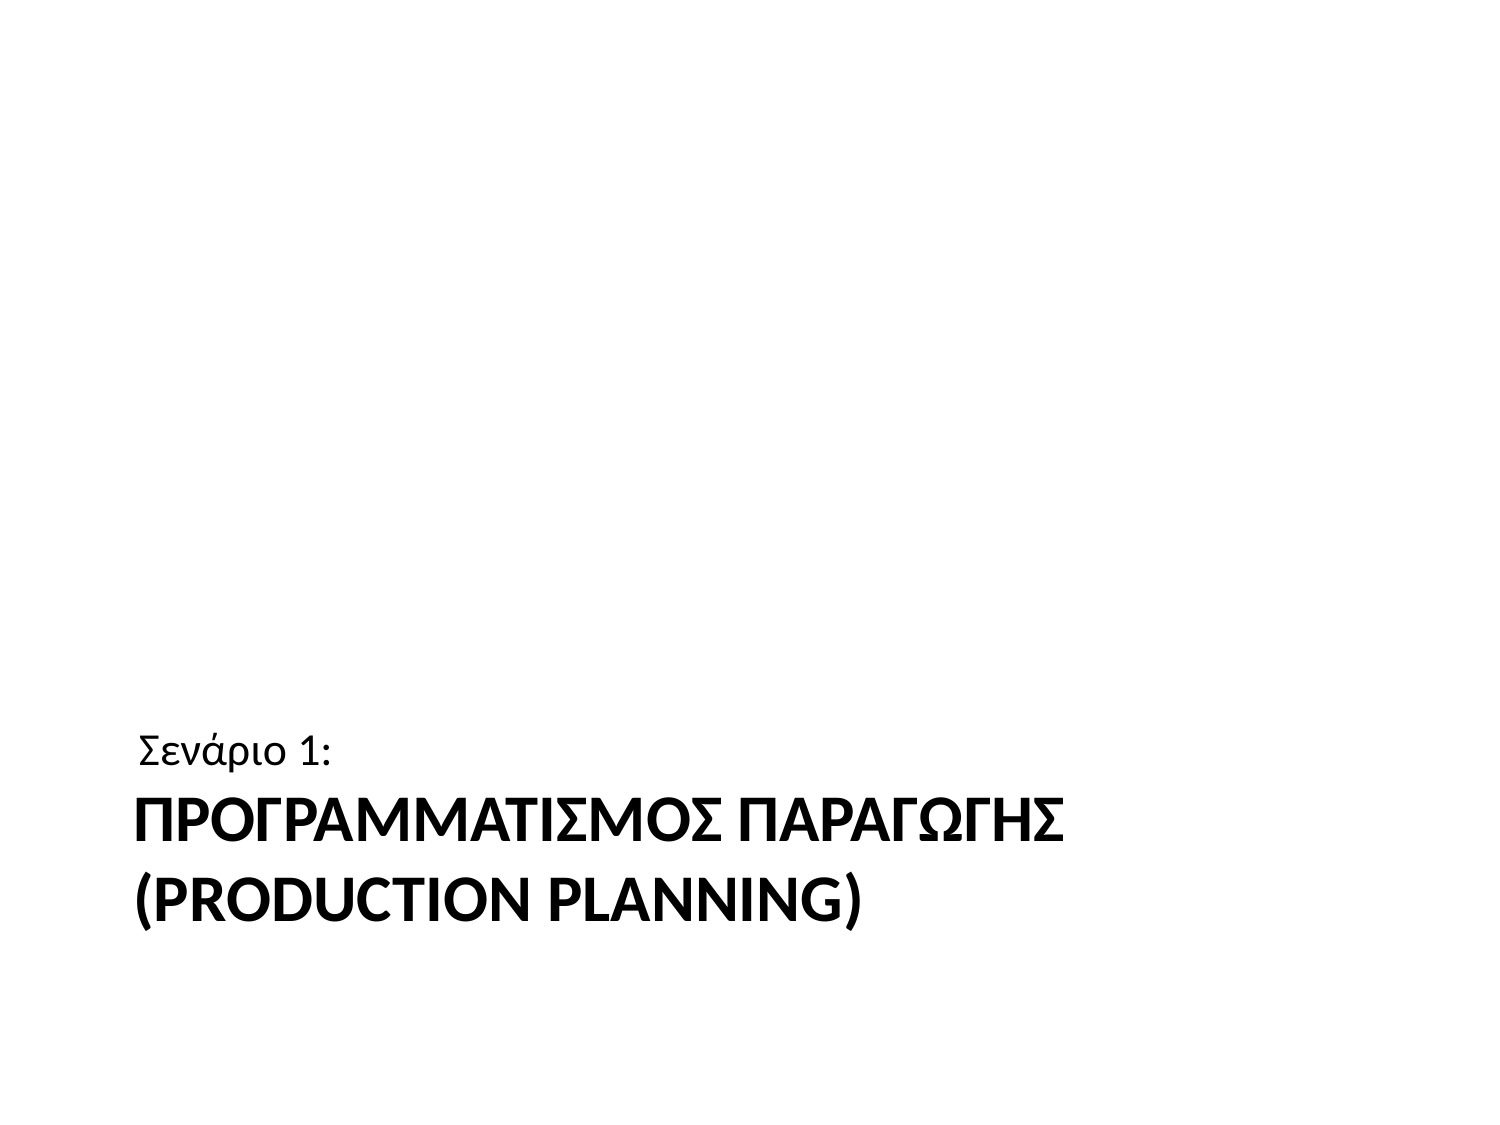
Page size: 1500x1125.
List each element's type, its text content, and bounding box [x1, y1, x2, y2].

text_box ΠΡΟΓΡΑΜΜΑΤΙΣΜΟΣ ΠΑΡΑΓΩΓΗΣ (PRODUCTION PLANNING) [131, 823, 1223, 936]
text_box Σενάριο 1: [123, 672, 1282, 823]
